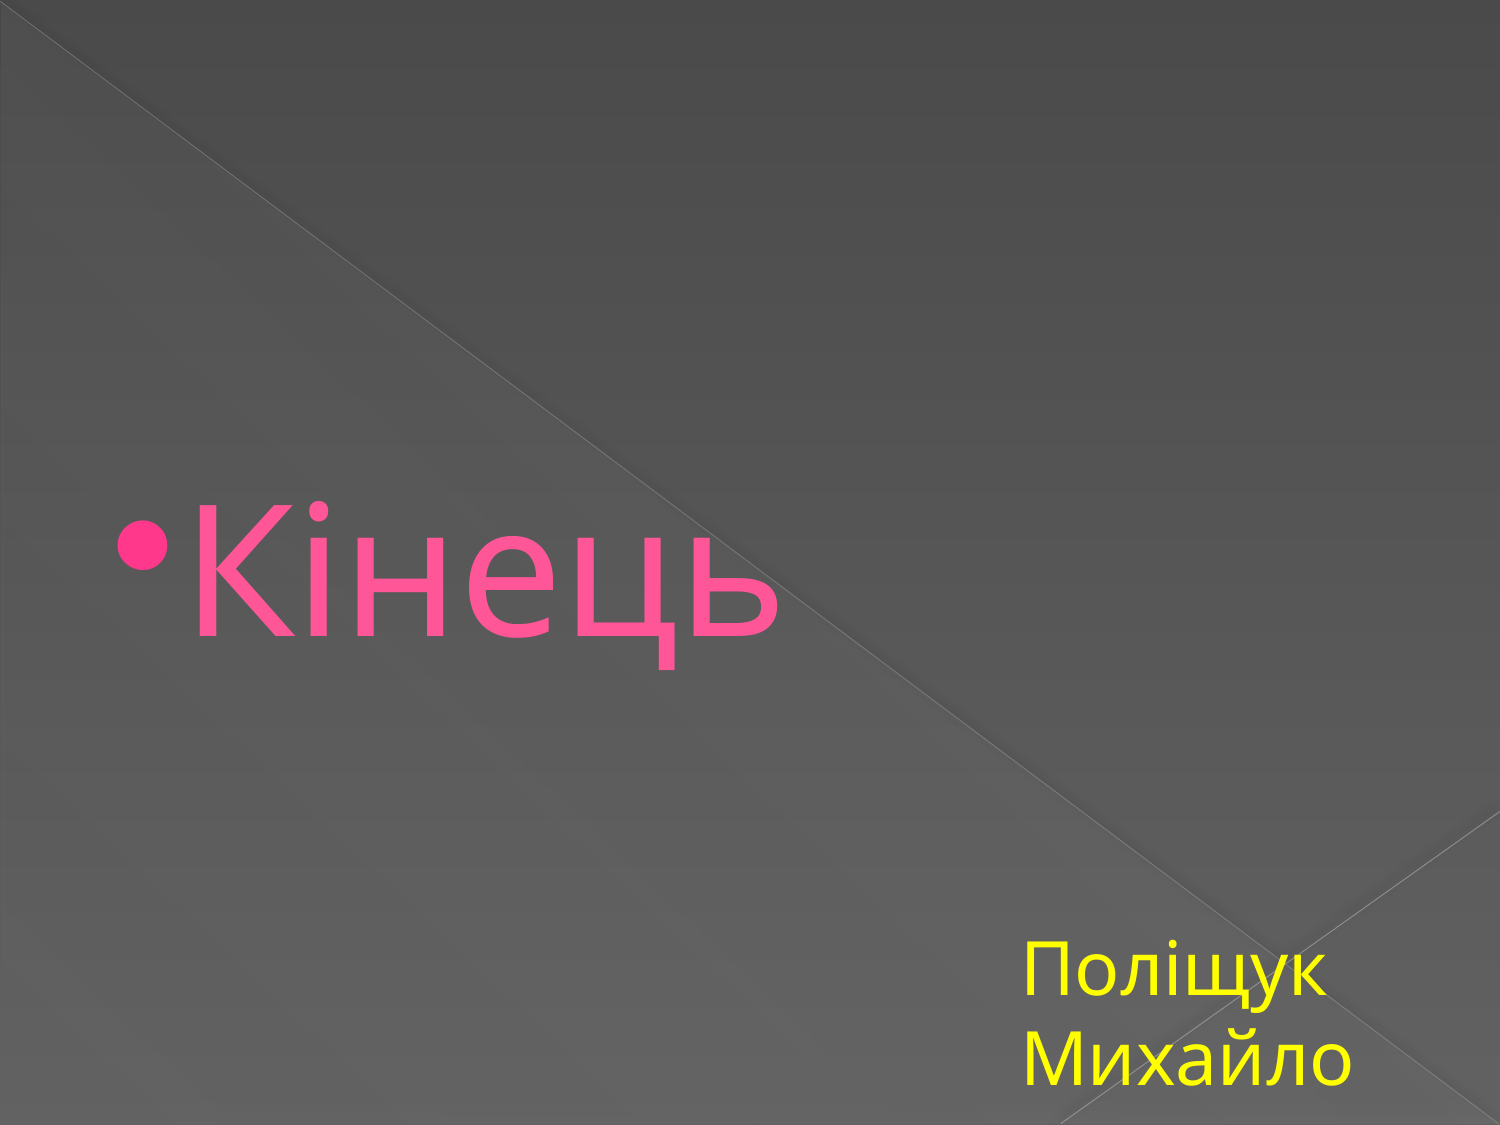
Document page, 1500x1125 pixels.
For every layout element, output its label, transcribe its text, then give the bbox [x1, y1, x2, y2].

title Поліщук Михайло [925, 895, 1500, 1125]
list Кінець [93, 445, 1437, 626]
